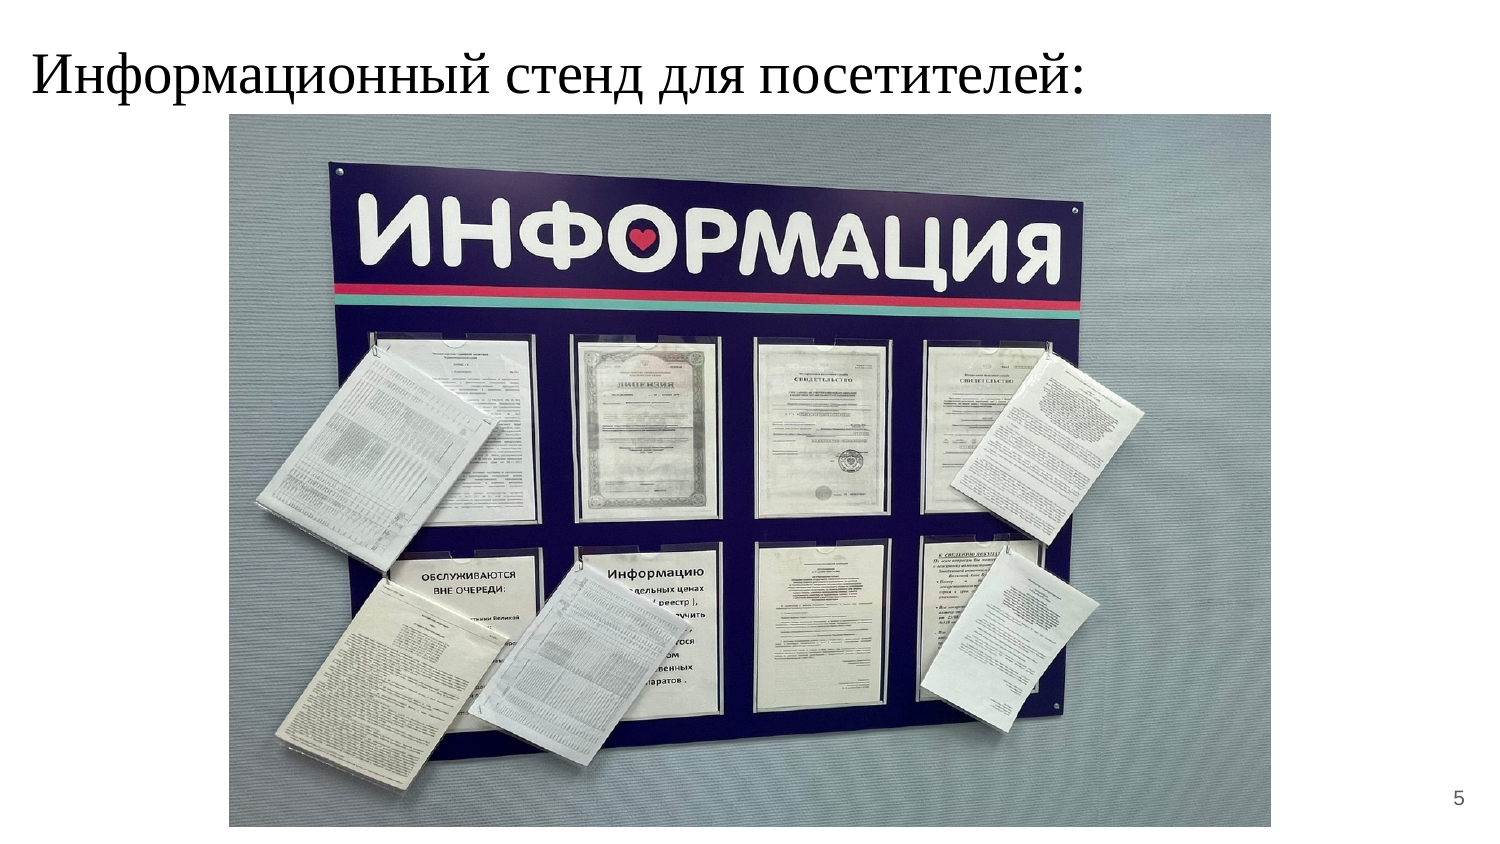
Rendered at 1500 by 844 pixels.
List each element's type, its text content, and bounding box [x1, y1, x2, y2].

slide_number 5 [1389, 764, 1480, 830]
title Информационный стенд для посетителей: [16, 20, 1415, 115]
picture [229, 113, 1271, 828]
